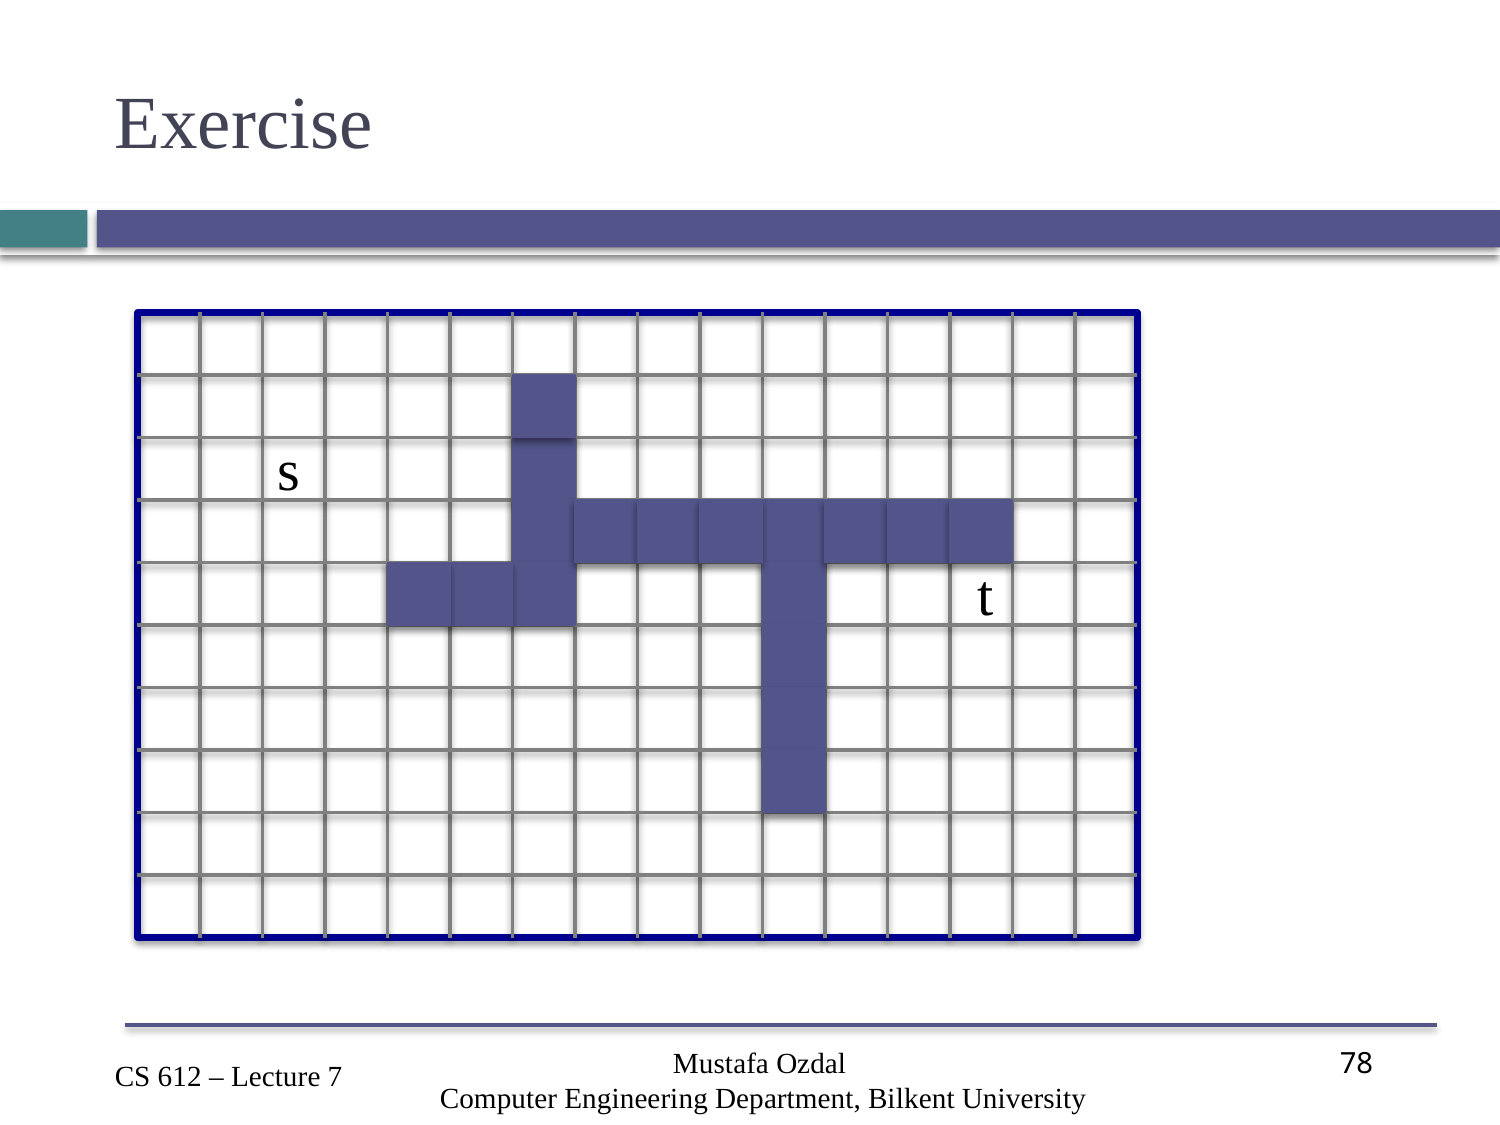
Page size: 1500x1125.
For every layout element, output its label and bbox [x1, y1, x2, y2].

text_box [1014, 877, 1073, 938]
text_box [389, 312, 448, 373]
text_box [264, 312, 323, 373]
text_box [764, 877, 823, 938]
text_box [827, 877, 886, 938]
text_box [264, 877, 323, 938]
text_box [137, 312, 198, 373]
text_box [137, 564, 198, 623]
text_box [639, 312, 698, 373]
text_box [202, 312, 261, 373]
text_box [327, 877, 386, 938]
text_box [702, 312, 761, 373]
text_box [702, 877, 761, 938]
text_box [202, 877, 261, 938]
text_box [764, 312, 823, 373]
text_box [827, 312, 886, 373]
text_box [952, 312, 1011, 373]
text_box [137, 814, 198, 873]
text_box [452, 877, 511, 938]
text_box [137, 752, 198, 811]
text_box [137, 877, 198, 938]
text_box [137, 689, 198, 748]
text_box [137, 627, 198, 686]
text_box [137, 312, 1138, 938]
text_box [514, 312, 573, 373]
text_box [889, 312, 948, 373]
text_box [137, 377, 198, 436]
text_box [889, 877, 948, 938]
title [99, 37, 1438, 200]
text_box [137, 439, 198, 498]
text_box [327, 312, 386, 373]
text_box [389, 877, 448, 938]
text_box [137, 502, 198, 561]
text_box [577, 877, 636, 938]
text_box [577, 312, 636, 373]
footer [249, 1037, 1277, 1125]
text_box [639, 877, 698, 938]
text_box [1014, 312, 1073, 373]
text_box [452, 312, 511, 373]
text_box [514, 877, 573, 938]
text_box [952, 877, 1011, 938]
